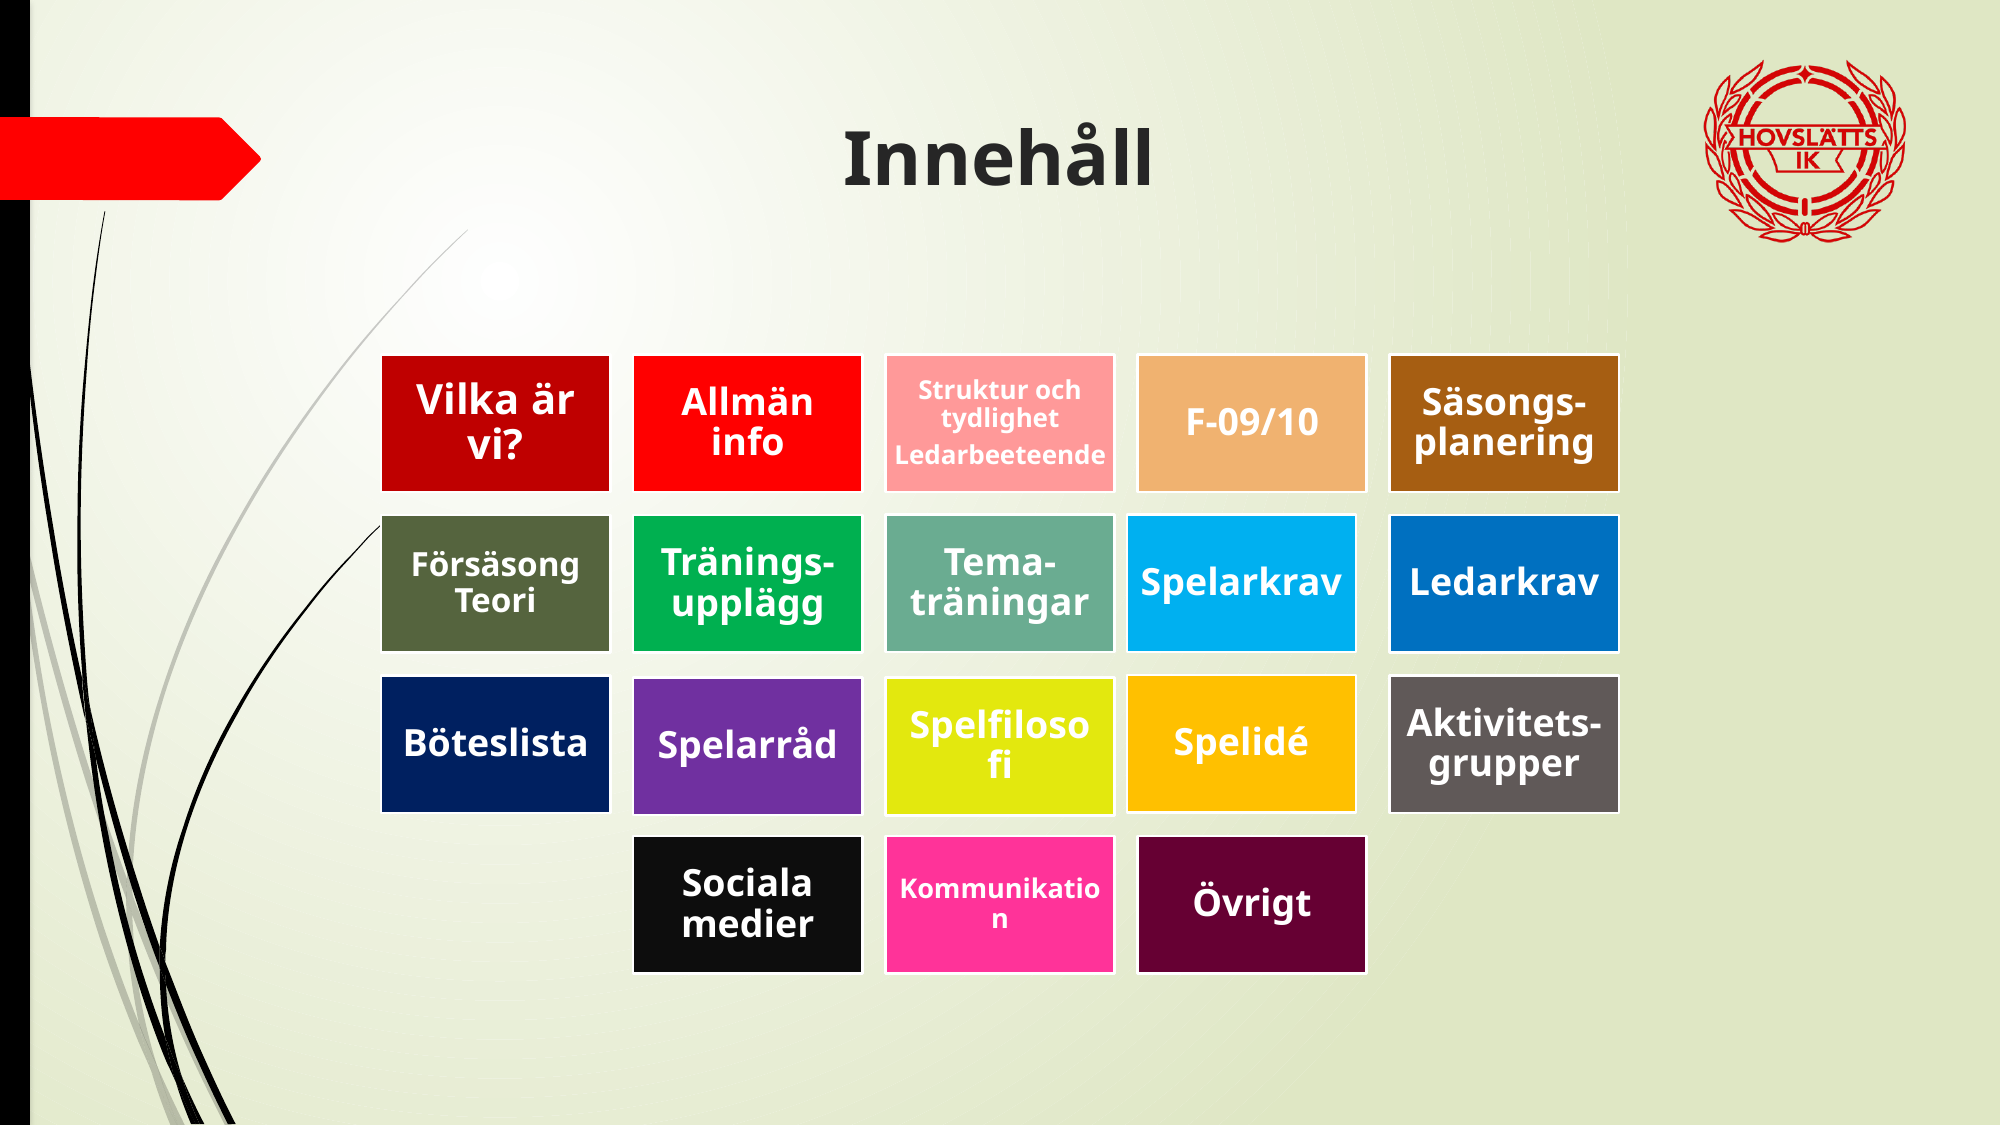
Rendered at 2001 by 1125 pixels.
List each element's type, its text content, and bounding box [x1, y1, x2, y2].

picture [1682, 27, 1927, 273]
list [268, 353, 1732, 975]
title Innehåll [758, 102, 1242, 313]
